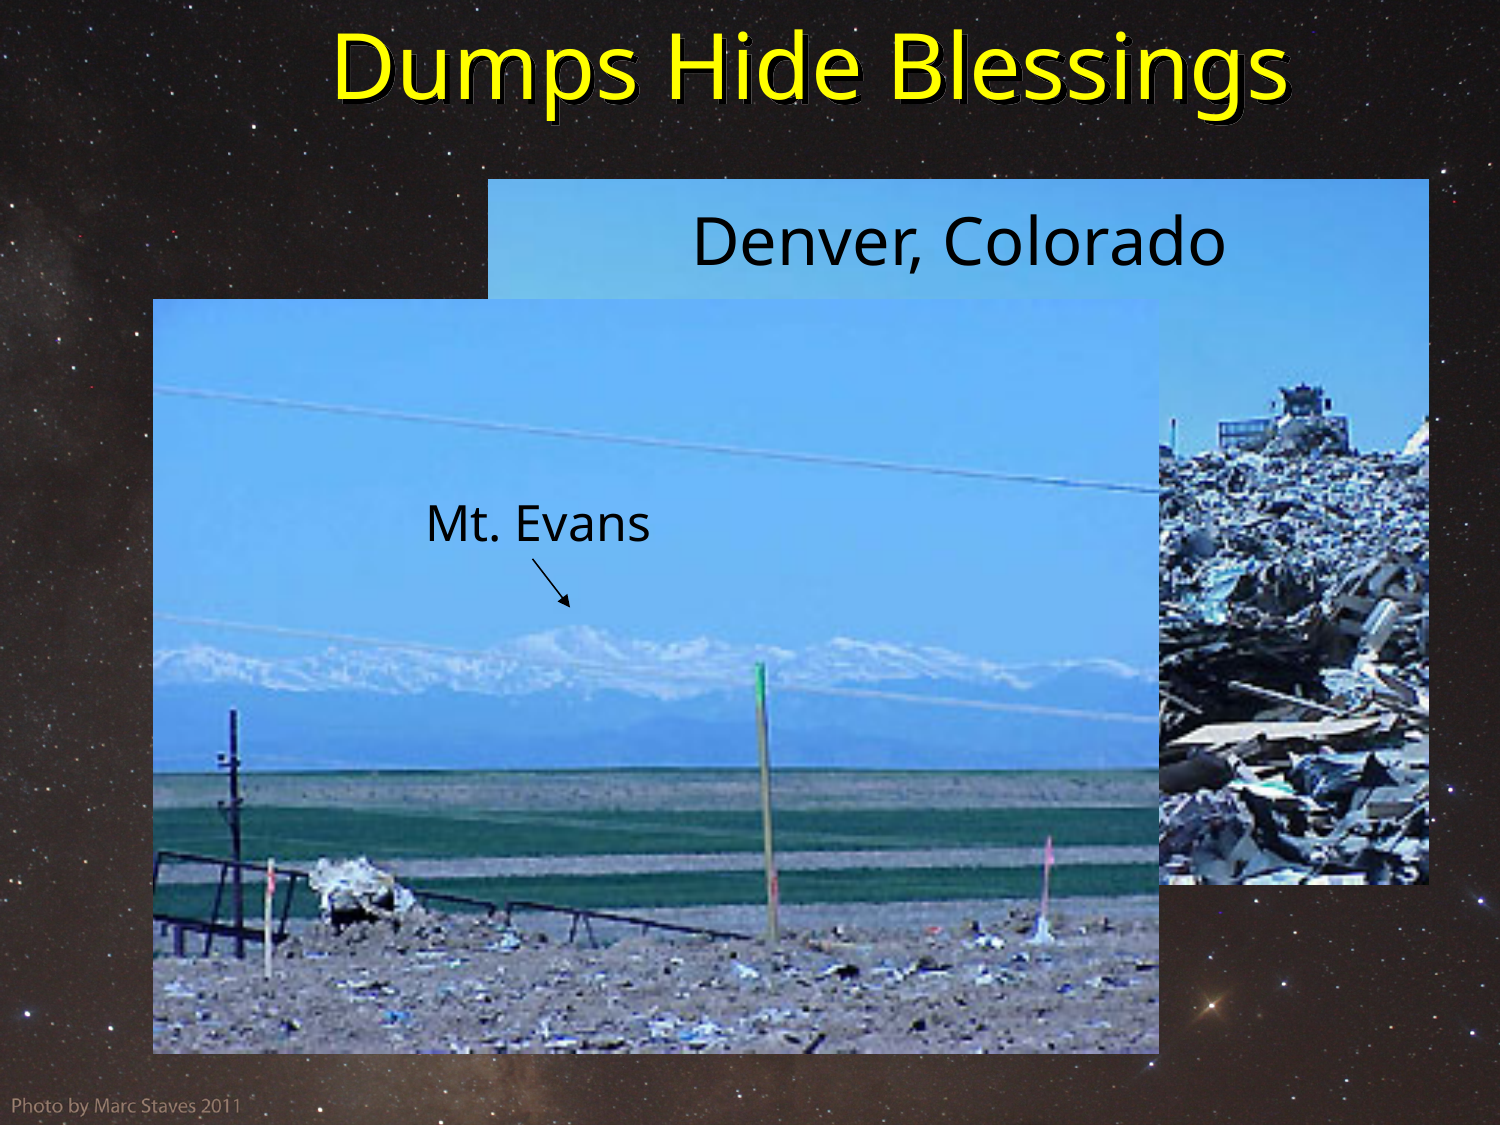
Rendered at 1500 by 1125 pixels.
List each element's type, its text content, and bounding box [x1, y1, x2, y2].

picture [0, 0, 1500, 1125]
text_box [488, 179, 1430, 885]
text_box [153, 299, 1159, 1055]
title Dumps Hide Blessings [121, 28, 1500, 98]
